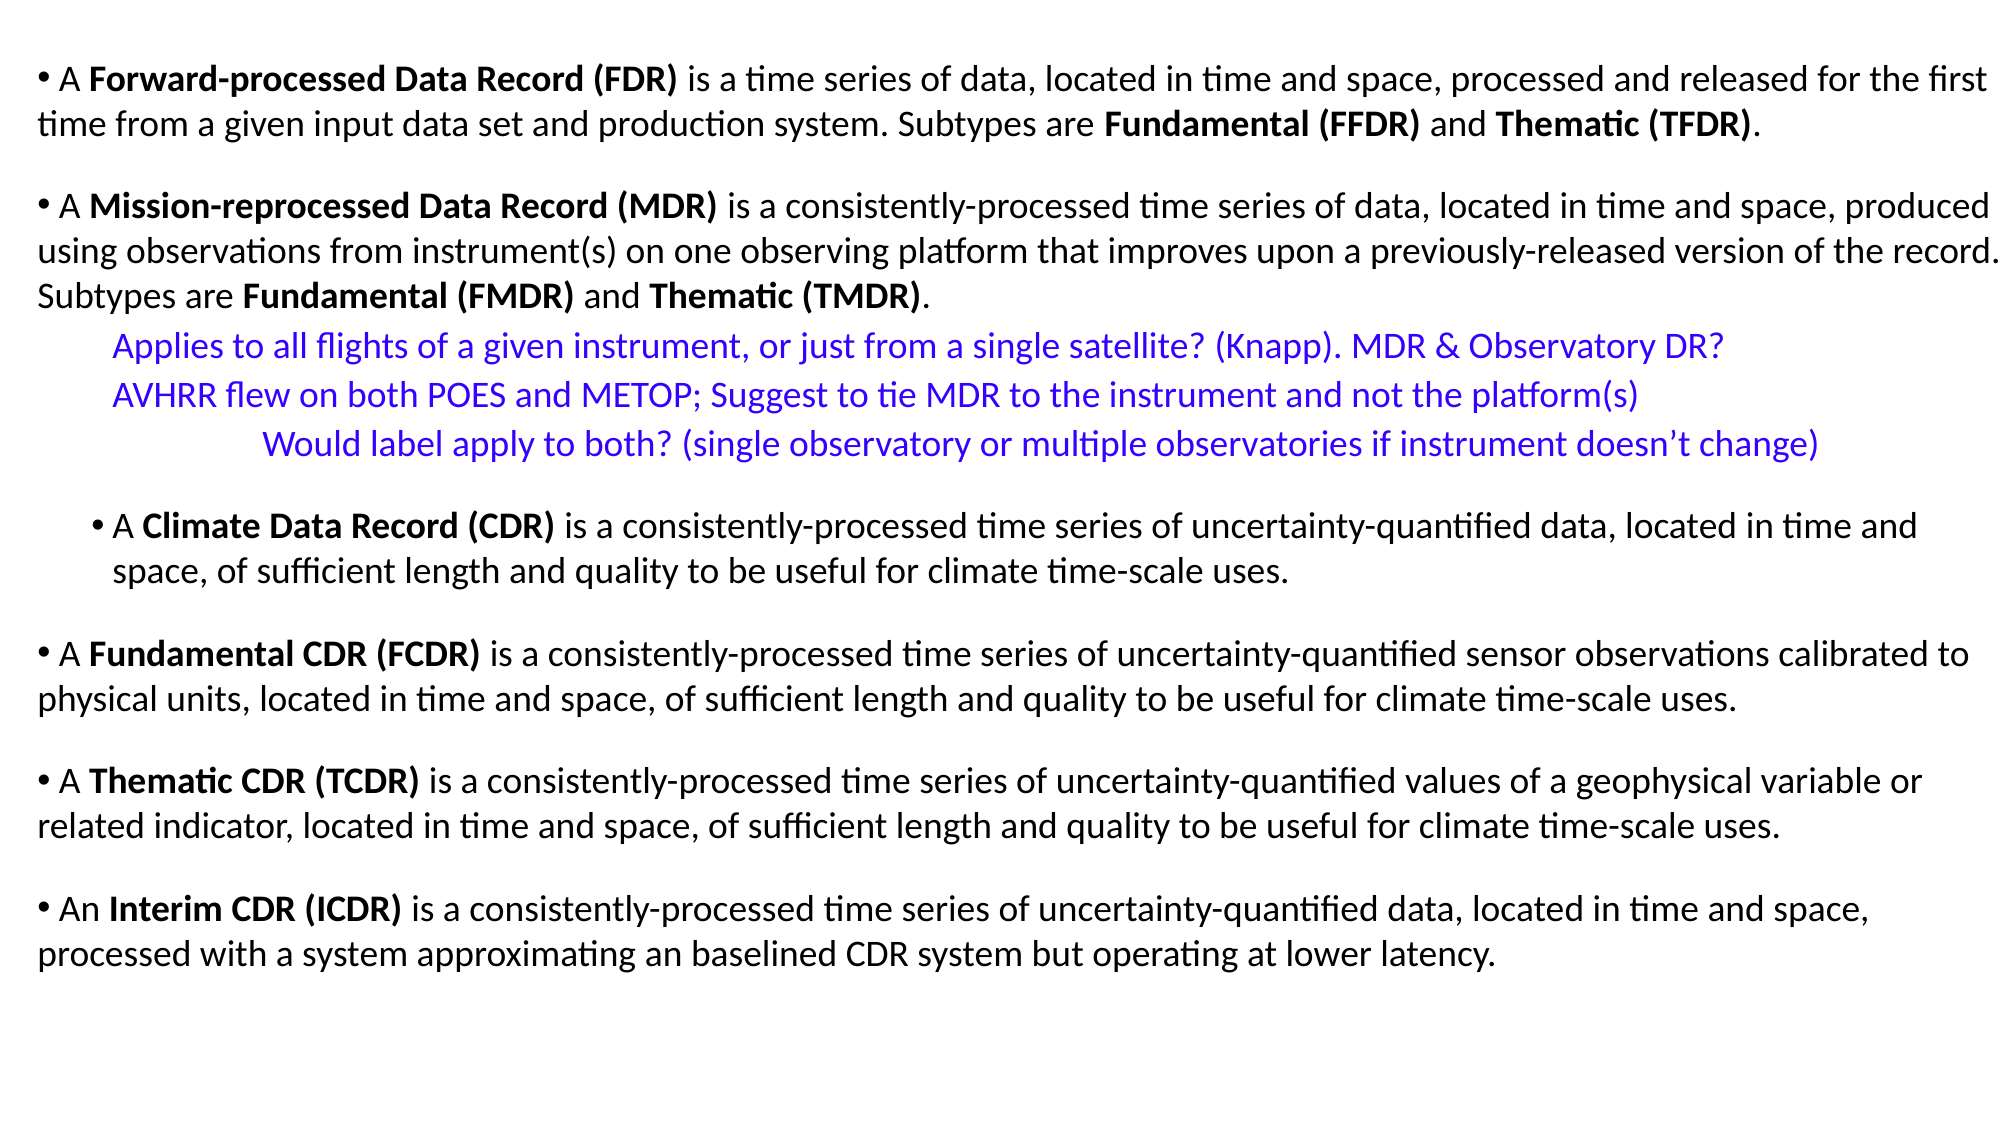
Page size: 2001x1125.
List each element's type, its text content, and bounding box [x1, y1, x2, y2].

text_box A Forward-processed Data Record (FDR) is a time series of data, located in time and space, processed and released for the first time from a given input data set and production system. Subtypes are Fundamental (FFDR) and Thematic (TFDR). A Mission-reprocessed Data Record (MDR) is a consistently-processed time series of data, located in time and space, produced using observations from instrument(s) on one observing platform that improves upon a previously-released version of the record. Subtypes are Fundamental (FMDR) and Thematic (TMDR). Applies to all flights of a given instrument, or just from a single satellite? (Knapp). MDR & Observatory DR? AVHRR flew on both POES and METOP; Suggest to tie MDR to the instrument and not the platform(s) Would label apply to both? (single observatory or multiple observatories if instrument doesn’t change) A Climate Data Record (CDR) is a consistently-processed time series of uncertainty-quantified data, located in time and space, of sufficient length and quality to be useful for climate time-scale uses. A Fundamental CDR (FCDR) is a consistently-processed time series of uncertainty-quantified sensor observations calibrated to physical units, located in time and space, of sufficient length and quality to be useful for climate time-scale uses. A Thematic CDR (TCDR) is a consistently-processed time series of uncertainty-quantified values of a geophysical variable or related indicator, located in time and space, of sufficient length and quality to be useful for climate time-scale uses. An Interim CDR (ICDR) is a consistently-processed time series of uncertainty-quantified data, located in time and space, processed with a system approximating an baselined CDR system but operating at lower latency. [22, 46, 2000, 1059]
